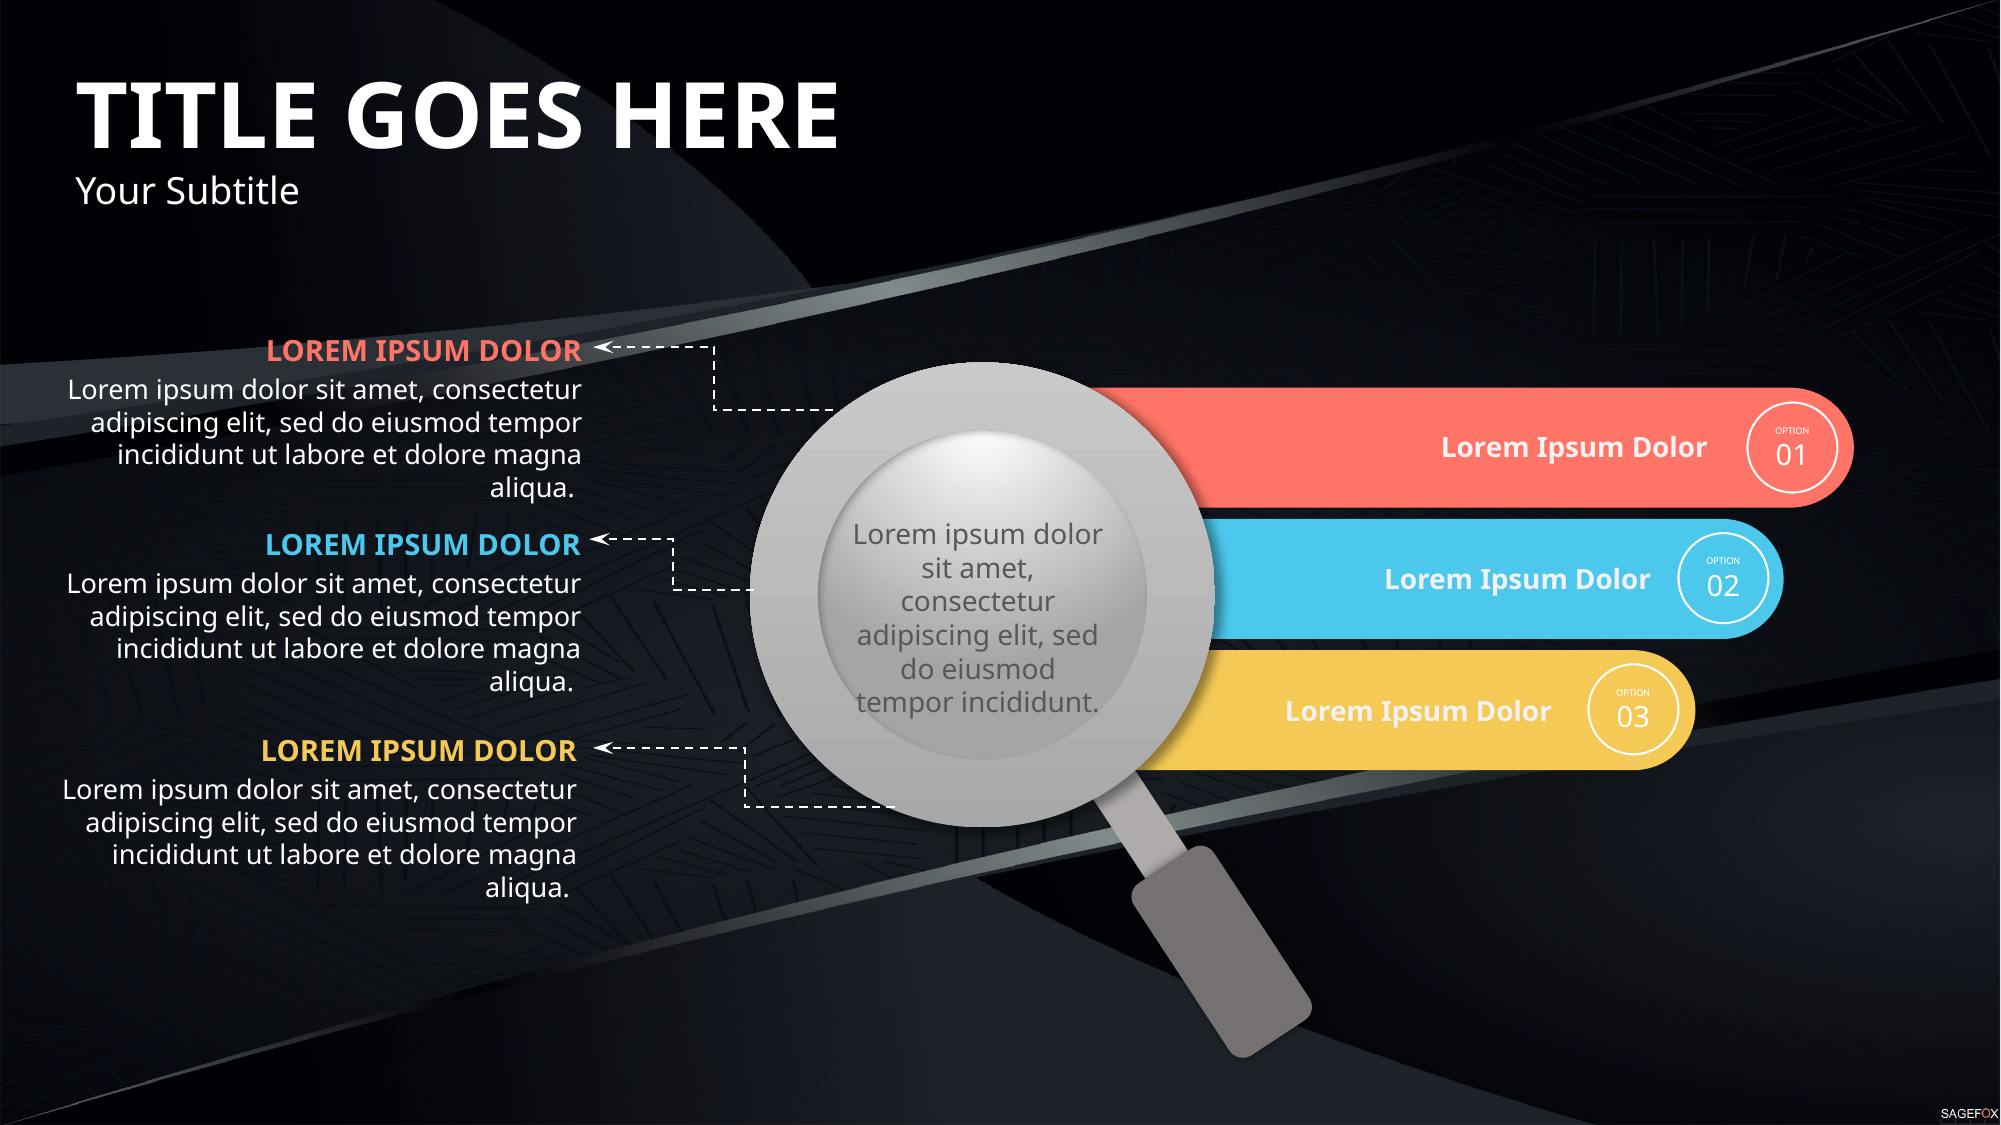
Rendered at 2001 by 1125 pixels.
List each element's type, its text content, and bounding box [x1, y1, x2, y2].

text_box LOREM IPSUM DOLOR Lorem ipsum dolor sit amet, consectetur adipiscing elit, sed do eiusmod tempor incididunt ut labore et dolore magna aliqua. [24, 724, 592, 910]
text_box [589, 539, 757, 591]
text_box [592, 747, 898, 808]
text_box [1270, 649, 1696, 771]
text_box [592, 347, 836, 410]
picture [0, 0, 2001, 1125]
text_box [1270, 518, 1784, 639]
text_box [1270, 387, 1854, 508]
text_box TITLE GOES HERE Your Subtitle [60, 49, 1036, 220]
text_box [749, 362, 1270, 1055]
text_box LOREM IPSUM DOLOR Lorem ipsum dolor sit amet, consectetur adipiscing elit, sed do eiusmod tempor incididunt ut labore et dolore magna aliqua. [30, 324, 597, 510]
text_box LOREM IPSUM DOLOR Lorem ipsum dolor sit amet, consectetur adipiscing elit, sed do eiusmod tempor incididunt ut labore et dolore magna aliqua. [29, 518, 596, 704]
